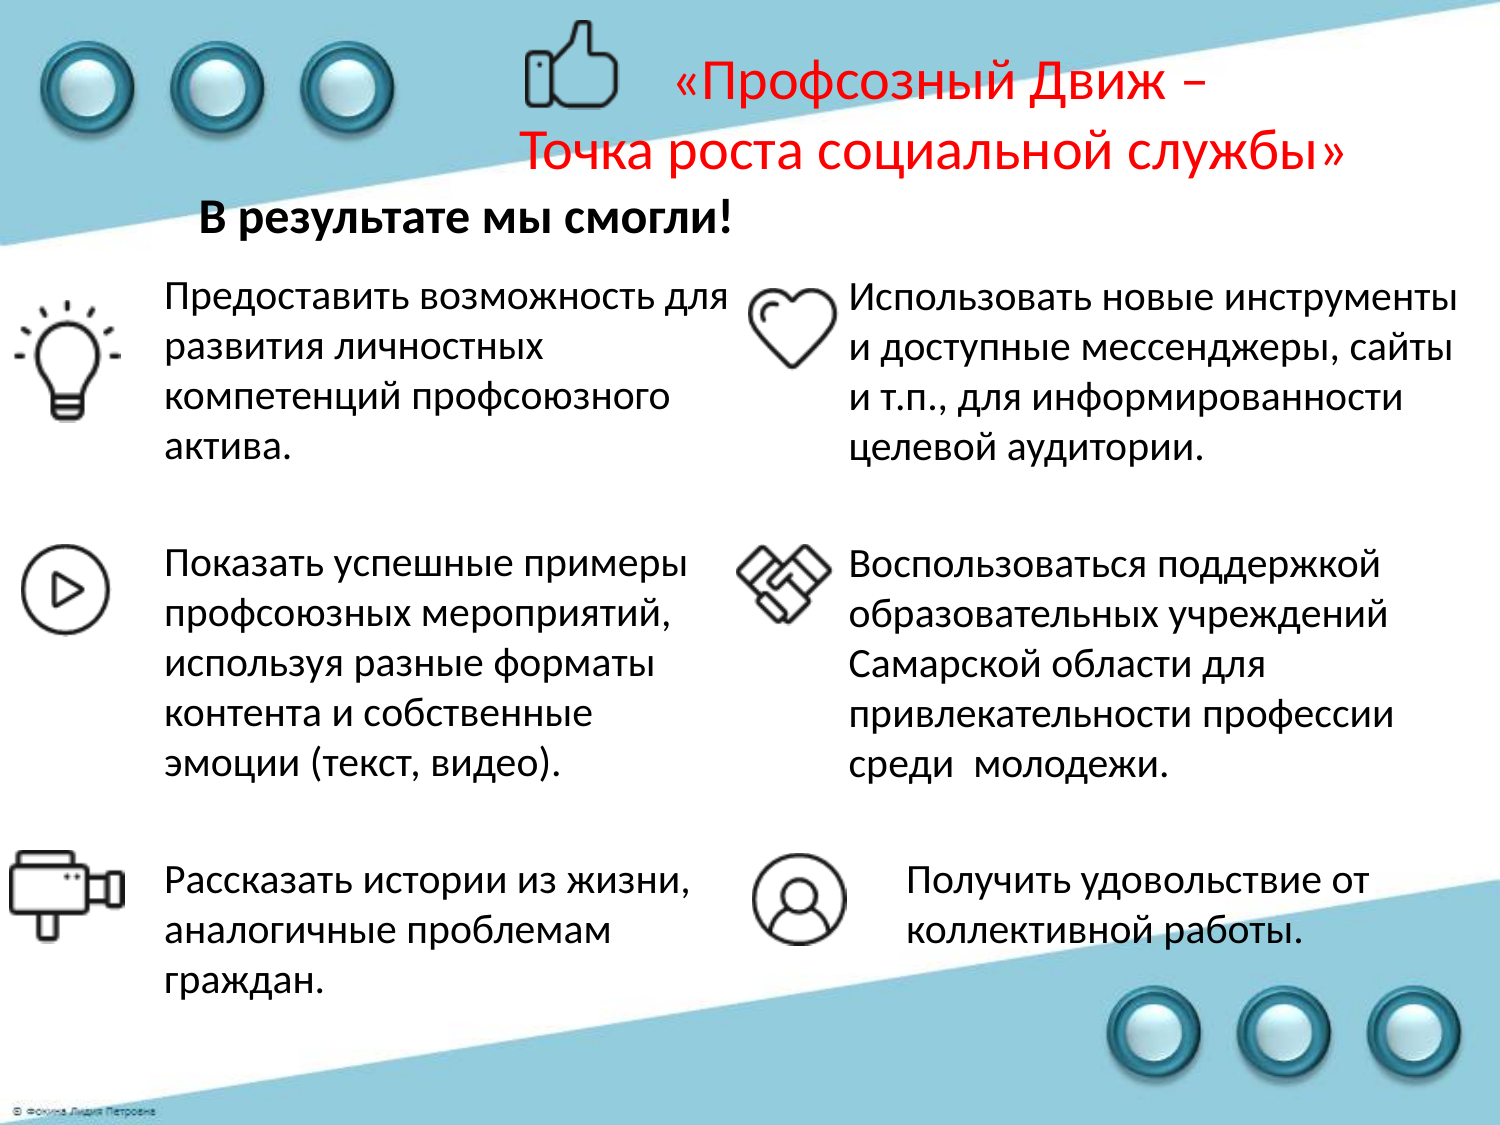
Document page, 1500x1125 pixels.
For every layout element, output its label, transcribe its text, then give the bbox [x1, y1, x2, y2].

picture [0, 0, 1500, 1125]
title «Профсозный Движ – Точка роста социальной службы» [265, 34, 1500, 121]
list В результате мы смогли! [135, 146, 798, 252]
list Использовать новые инструменты и доступные мессенджеры, сайты и т.п., для информированности целевой аудитории. Воспользоваться поддержкой образовательных учреждений Самарской области для привлекательности профессии среди молодежи. Получить удовольствие от коллективной работы. [774, 202, 1478, 923]
list Предоставить возможность для развития личностных компетенций профсоюзного актива. Показать успешные примеры профсоюзных мероприятий, используя разные форматы контента и собственные эмоции (текст, видео). Рассказать истории из жизни, аналогичные проблемам граждан. [89, 260, 753, 980]
